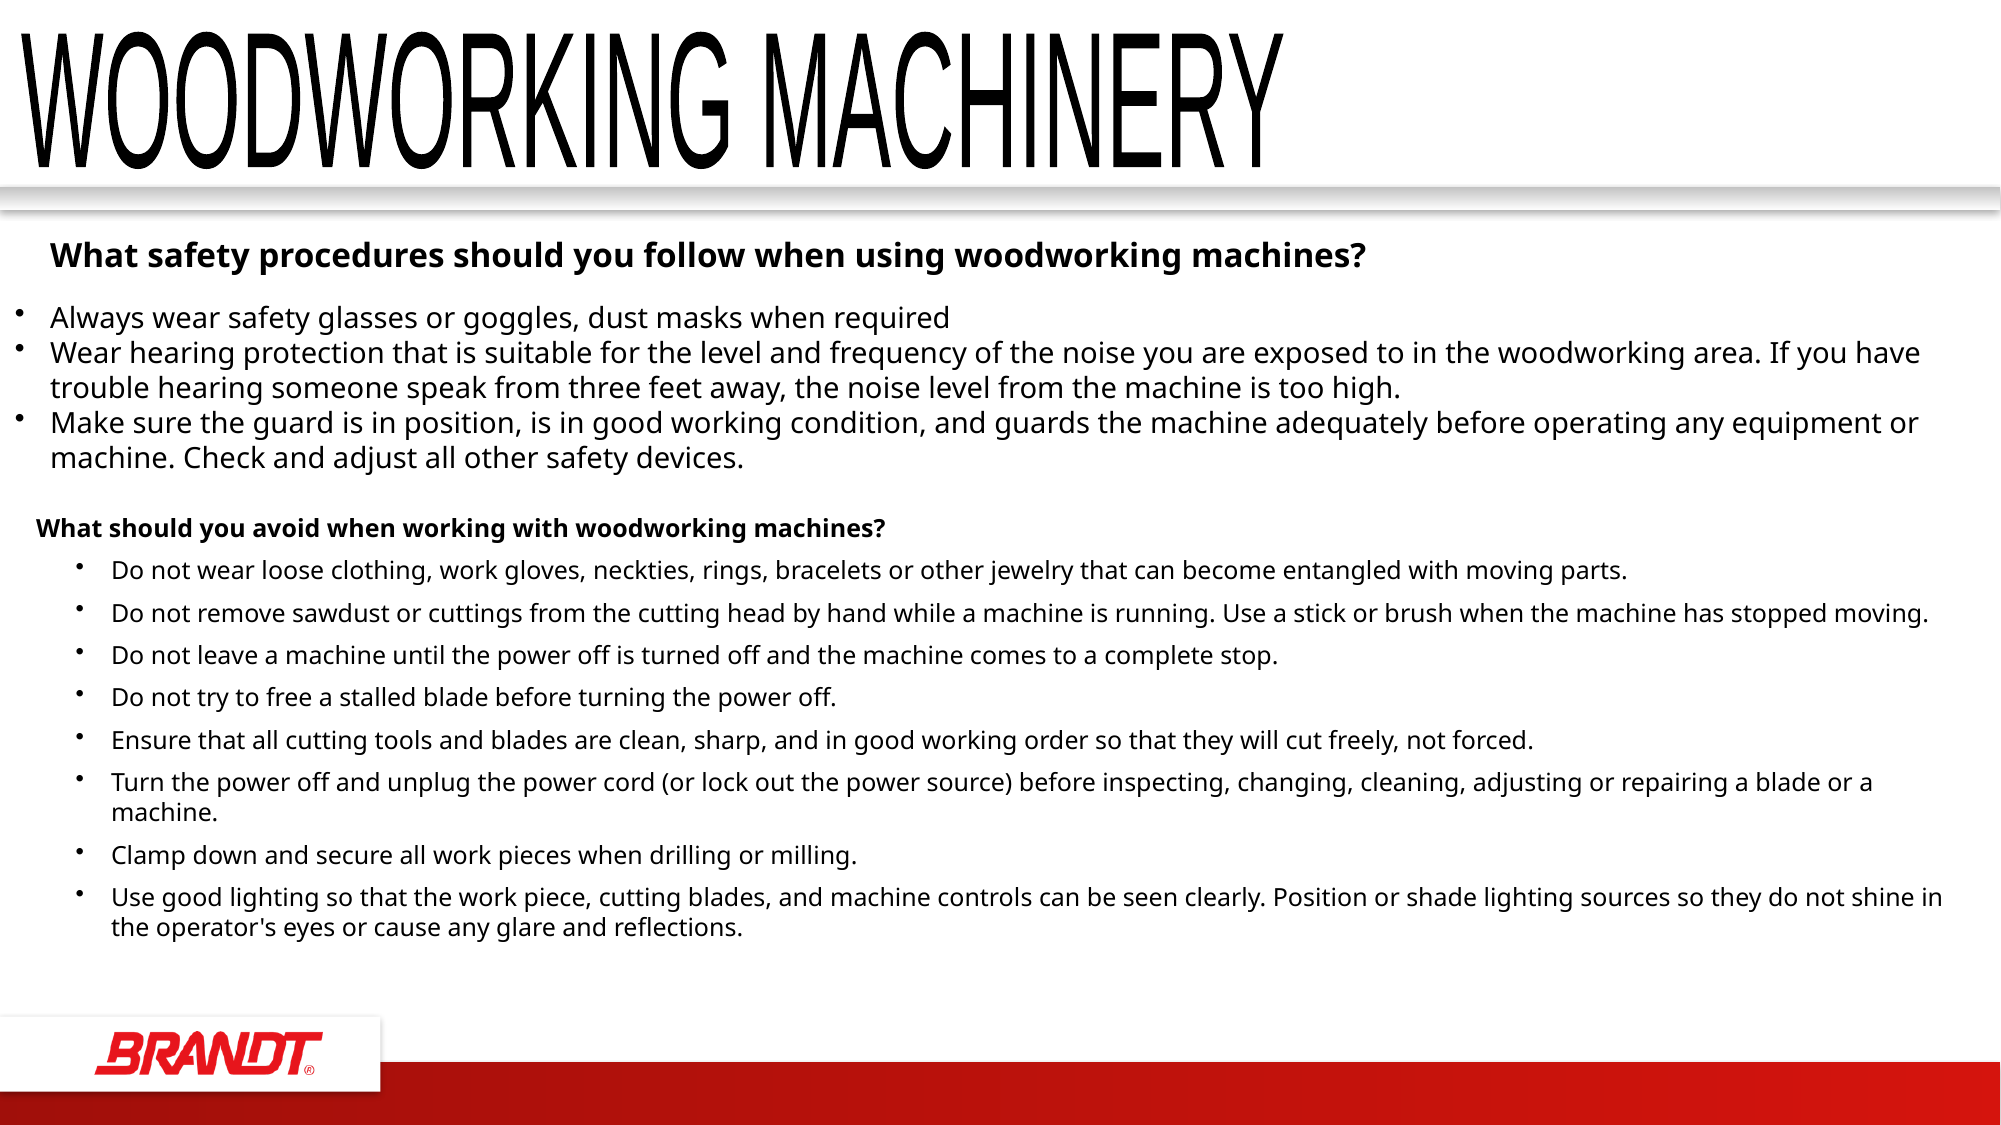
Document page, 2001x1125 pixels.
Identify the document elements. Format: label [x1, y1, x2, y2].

text_box [0, 226, 1978, 1125]
